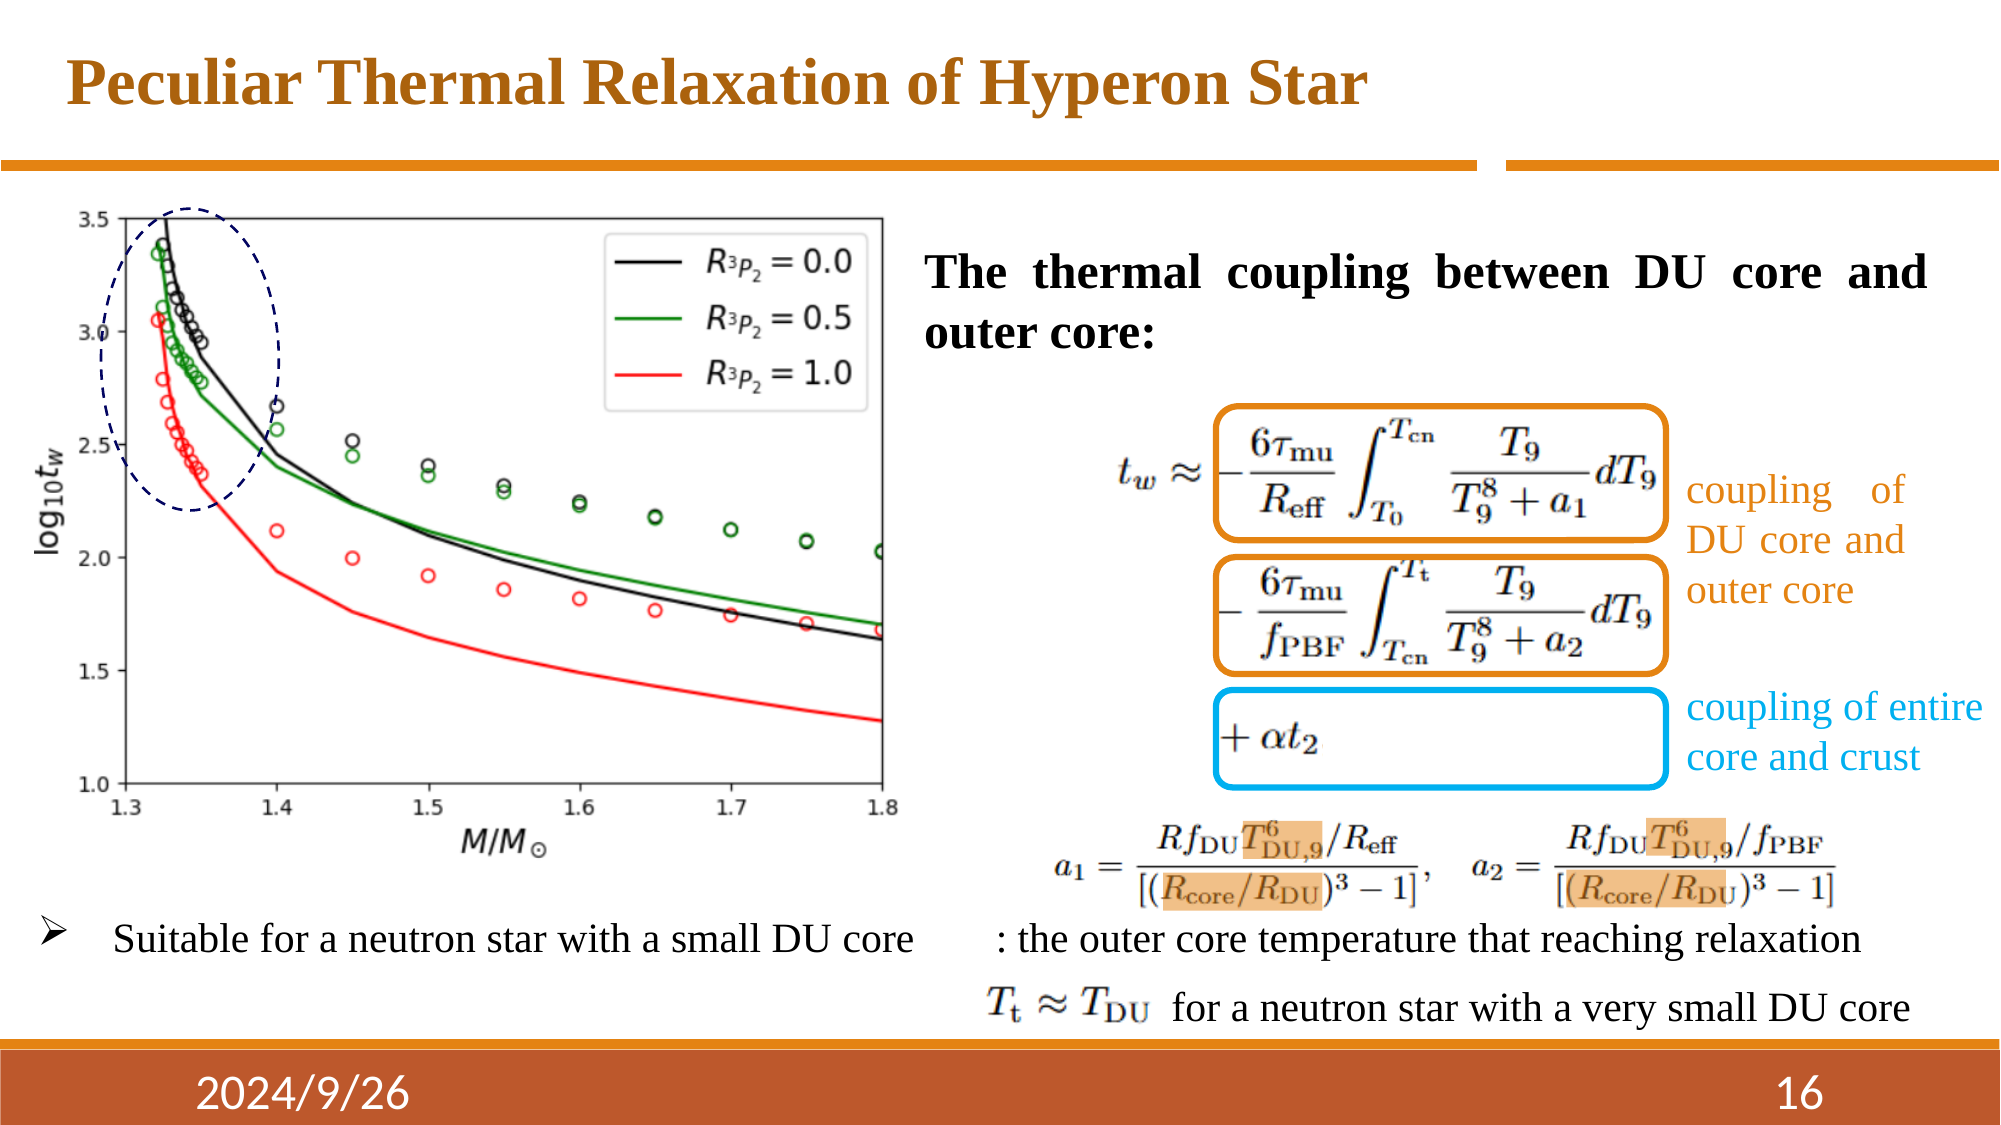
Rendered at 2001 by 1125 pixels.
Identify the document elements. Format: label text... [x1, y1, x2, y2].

text_box for a neutron star with a very small DU core [1156, 971, 1929, 1037]
text_box Peculiar Thermal Relaxation of Hyperon Star [51, 30, 1683, 126]
slide_number 16 [1624, 1059, 1840, 1120]
text_box The thermal coupling between DU core and outer core: [924, 238, 1929, 359]
text_box Suitable for a neutron star with a small DU core [37, 910, 937, 1011]
picture [1220, 694, 1324, 784]
text_box [1504, 158, 2000, 174]
text_box [1331, 695, 1668, 789]
picture [1063, 400, 1665, 702]
text_box coupling of entire core and crust [1686, 678, 2000, 779]
picture [1044, 776, 1838, 919]
picture [34, 205, 910, 869]
picture [977, 978, 1158, 1030]
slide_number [179, 1059, 586, 1120]
text_box coupling of DU core and outer core [1686, 461, 1906, 612]
text_box [0, 158, 1480, 174]
